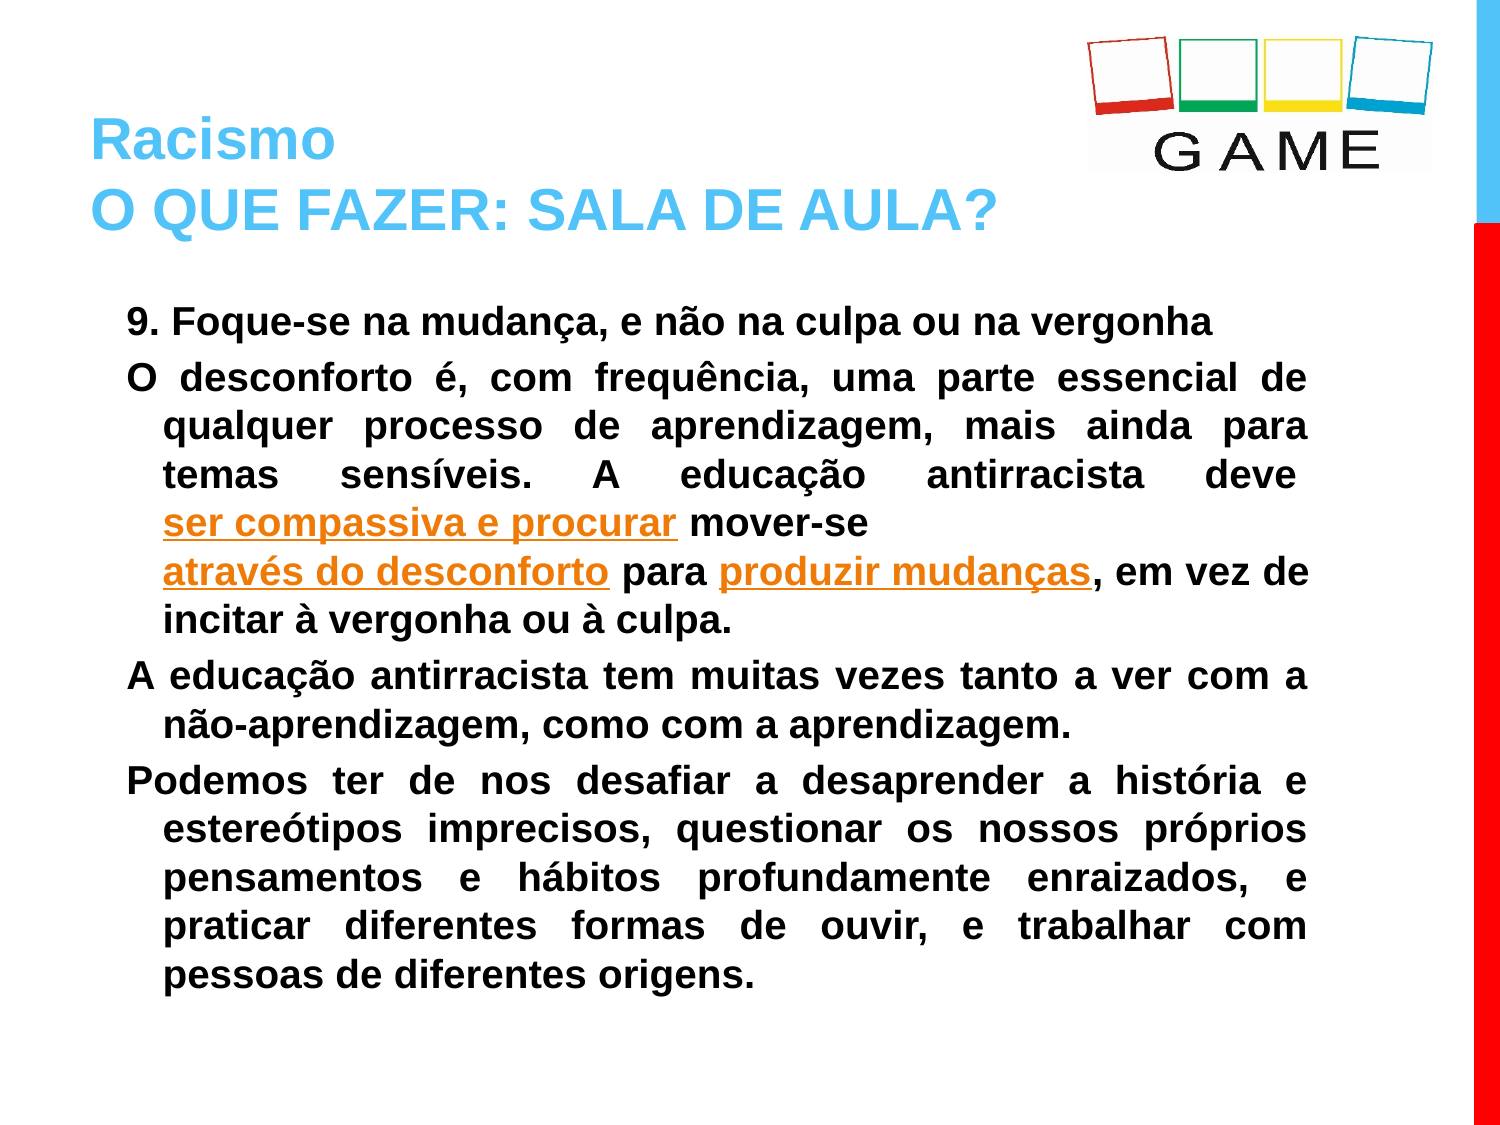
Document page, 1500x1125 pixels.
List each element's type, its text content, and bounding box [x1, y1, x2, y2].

list 9. Foque-se na mudança, e não na culpa ou na vergonha O desconforto é, com frequência, uma parte essencial de qualquer processo de aprendizagem, mais ainda para temas sensíveis. A educação antirracista deve ser compassiva e procurar mover-se através do desconforto para produzir mudanças, em vez de incitar à vergonha ou à culpa. A educação antirracista tem muitas vezes tanto a ver com a não-aprendizagem, como com a aprendizagem. Podemos ter de nos desafiar a desaprender a história e estereótipos imprecisos, questionar os nossos próprios pensamentos e hábitos profundamente enraizados, e praticar diferentes formas de ouvir, e trabalhar com pessoas de diferentes origens. [75, 287, 1325, 1005]
picture [1087, 36, 1433, 173]
title Racismo O QUE FAZER: SALA DE AULA? [75, 25, 1025, 250]
